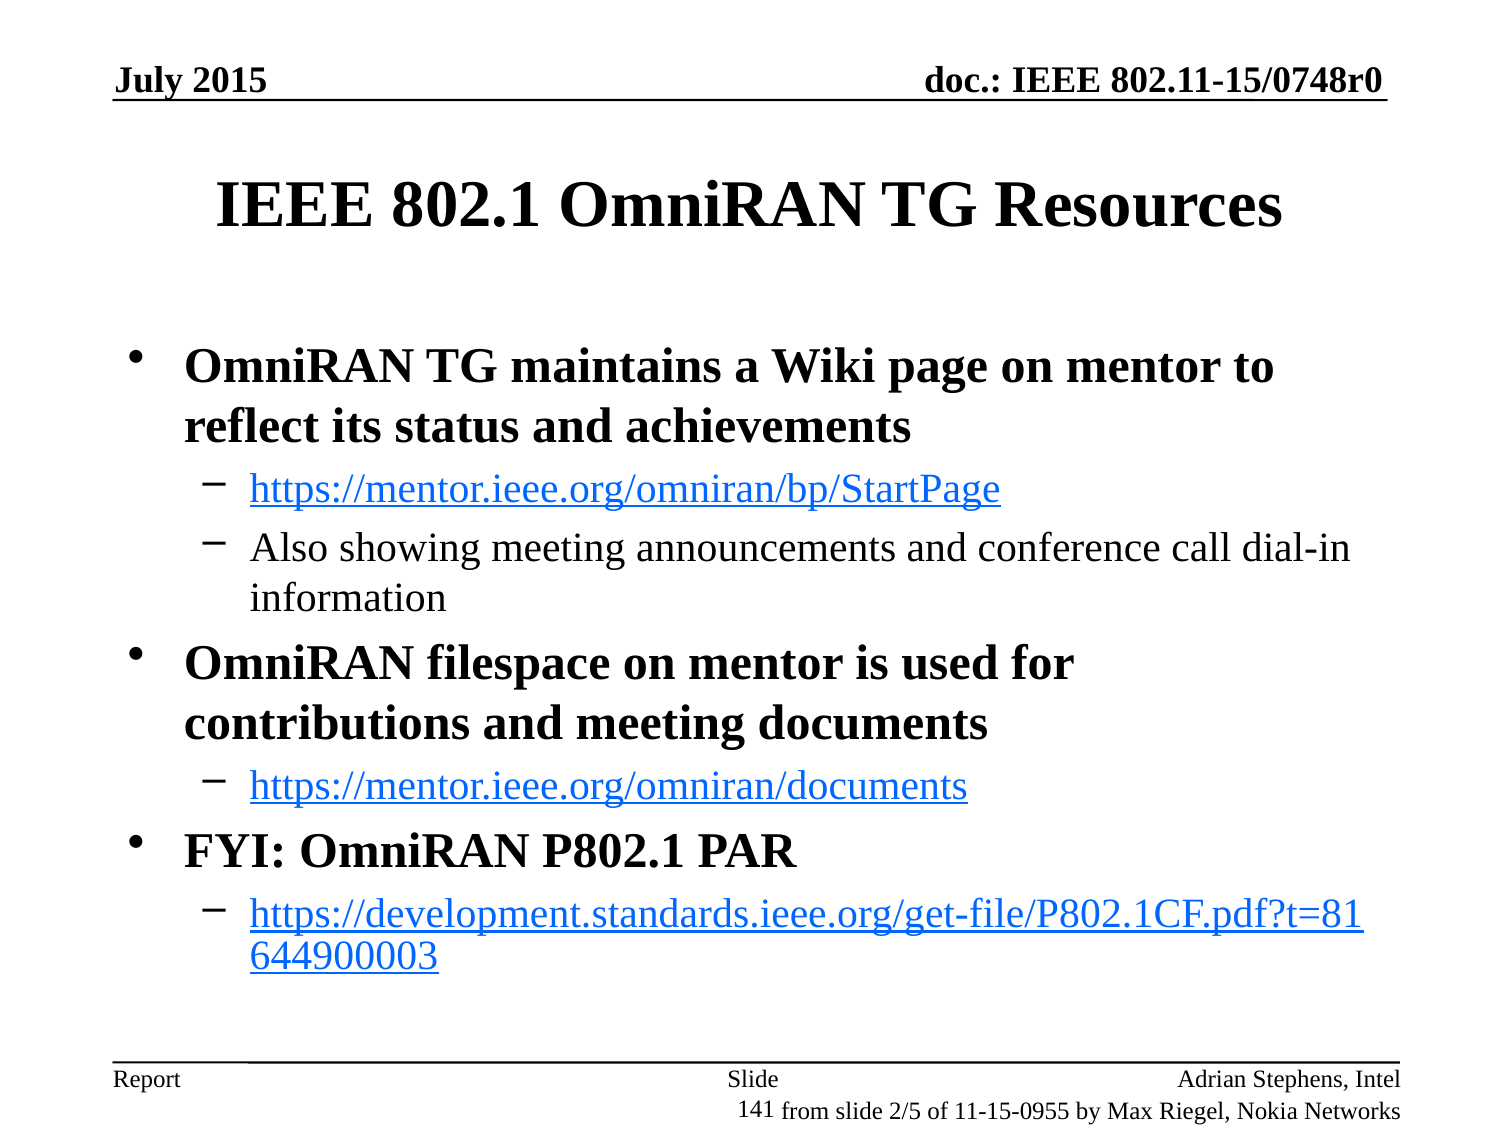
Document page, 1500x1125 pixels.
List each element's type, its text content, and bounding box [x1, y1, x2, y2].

footer Adrian Stephens, Intel [878, 1061, 1402, 1087]
slide_number Slide 141 [711, 1061, 801, 1087]
text_box from slide 2/5 of 11-15-0955 by Max Riegel, Nokia Networks [343, 1087, 1417, 1125]
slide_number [114, 54, 374, 101]
list OmniRAN TG maintains a Wiki page on mentor to reflect its status and achievements https://mentor.ieee.org/omniran/bp/StartPage Also showing meeting announcements and conference call dial-in information OmniRAN filespace on mentor is used for contributions and meeting documents https://mentor.ieee.org/omniran/documents FYI: OmniRAN P802.1 PAR https://development.standards.ieee.org/get-file/P802.1CF.pdf?t=81644900003 [112, 324, 1388, 1000]
title IEEE 802.1 OmniRAN TG Resources [112, 112, 1388, 288]
